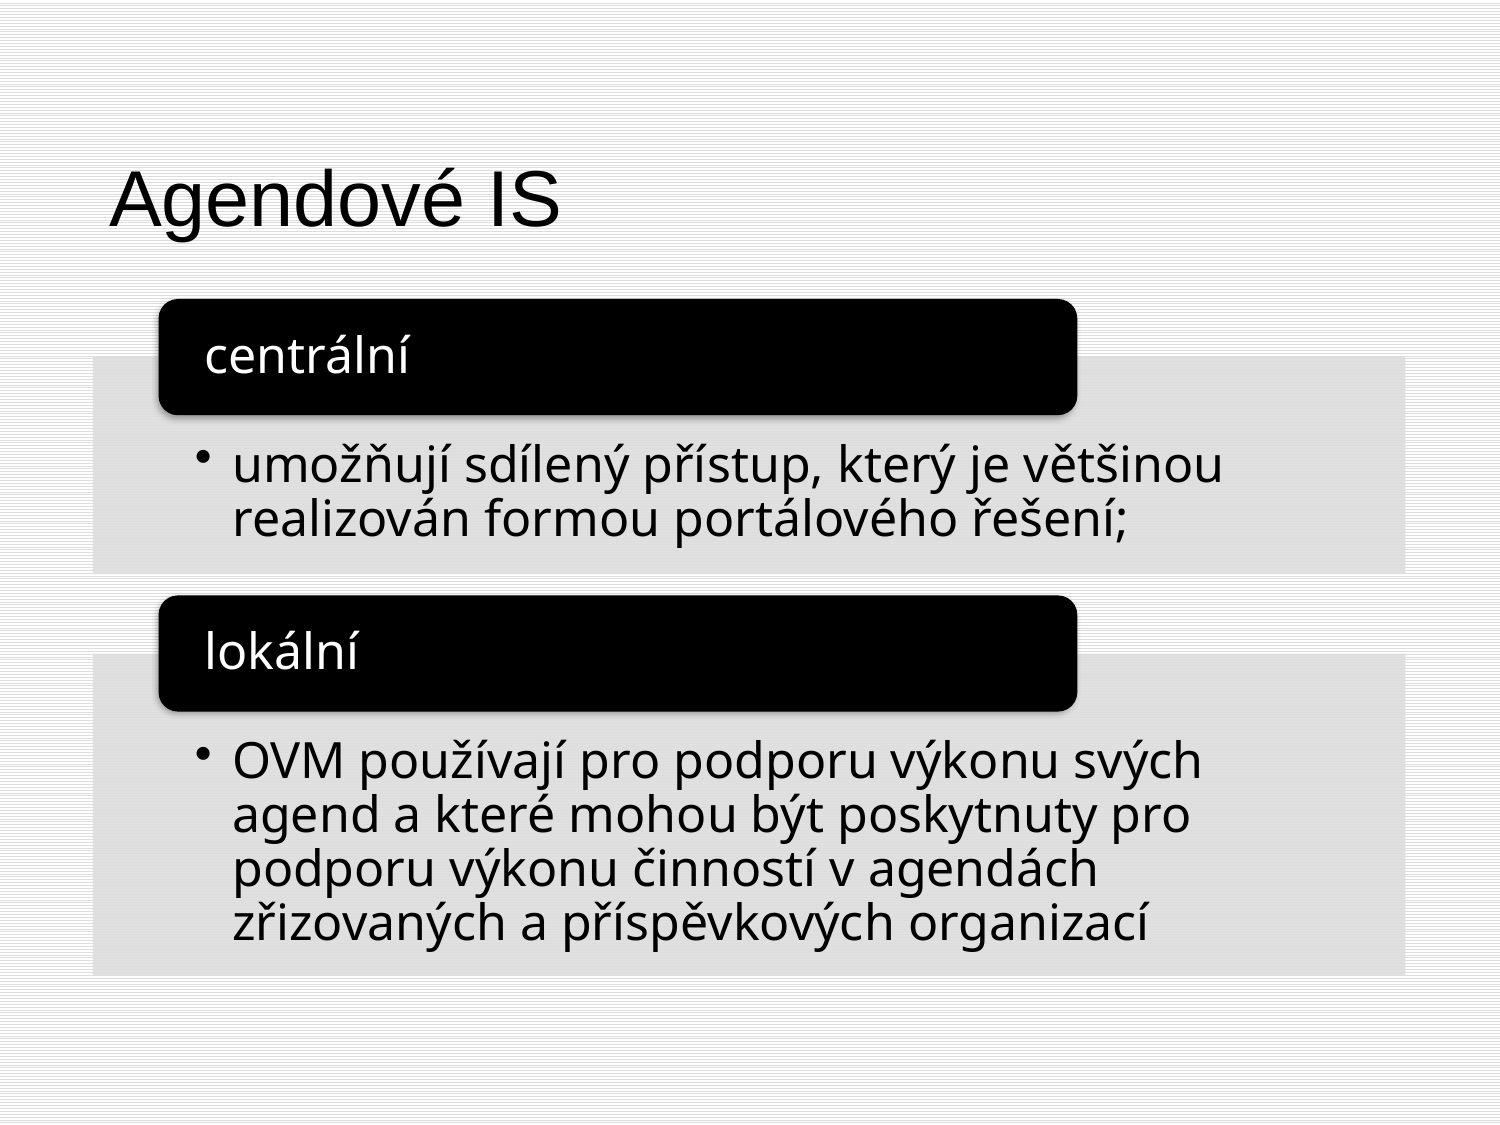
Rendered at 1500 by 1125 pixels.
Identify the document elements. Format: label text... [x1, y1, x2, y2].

title Agendové IS [93, 49, 1407, 250]
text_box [92, 287, 1406, 988]
